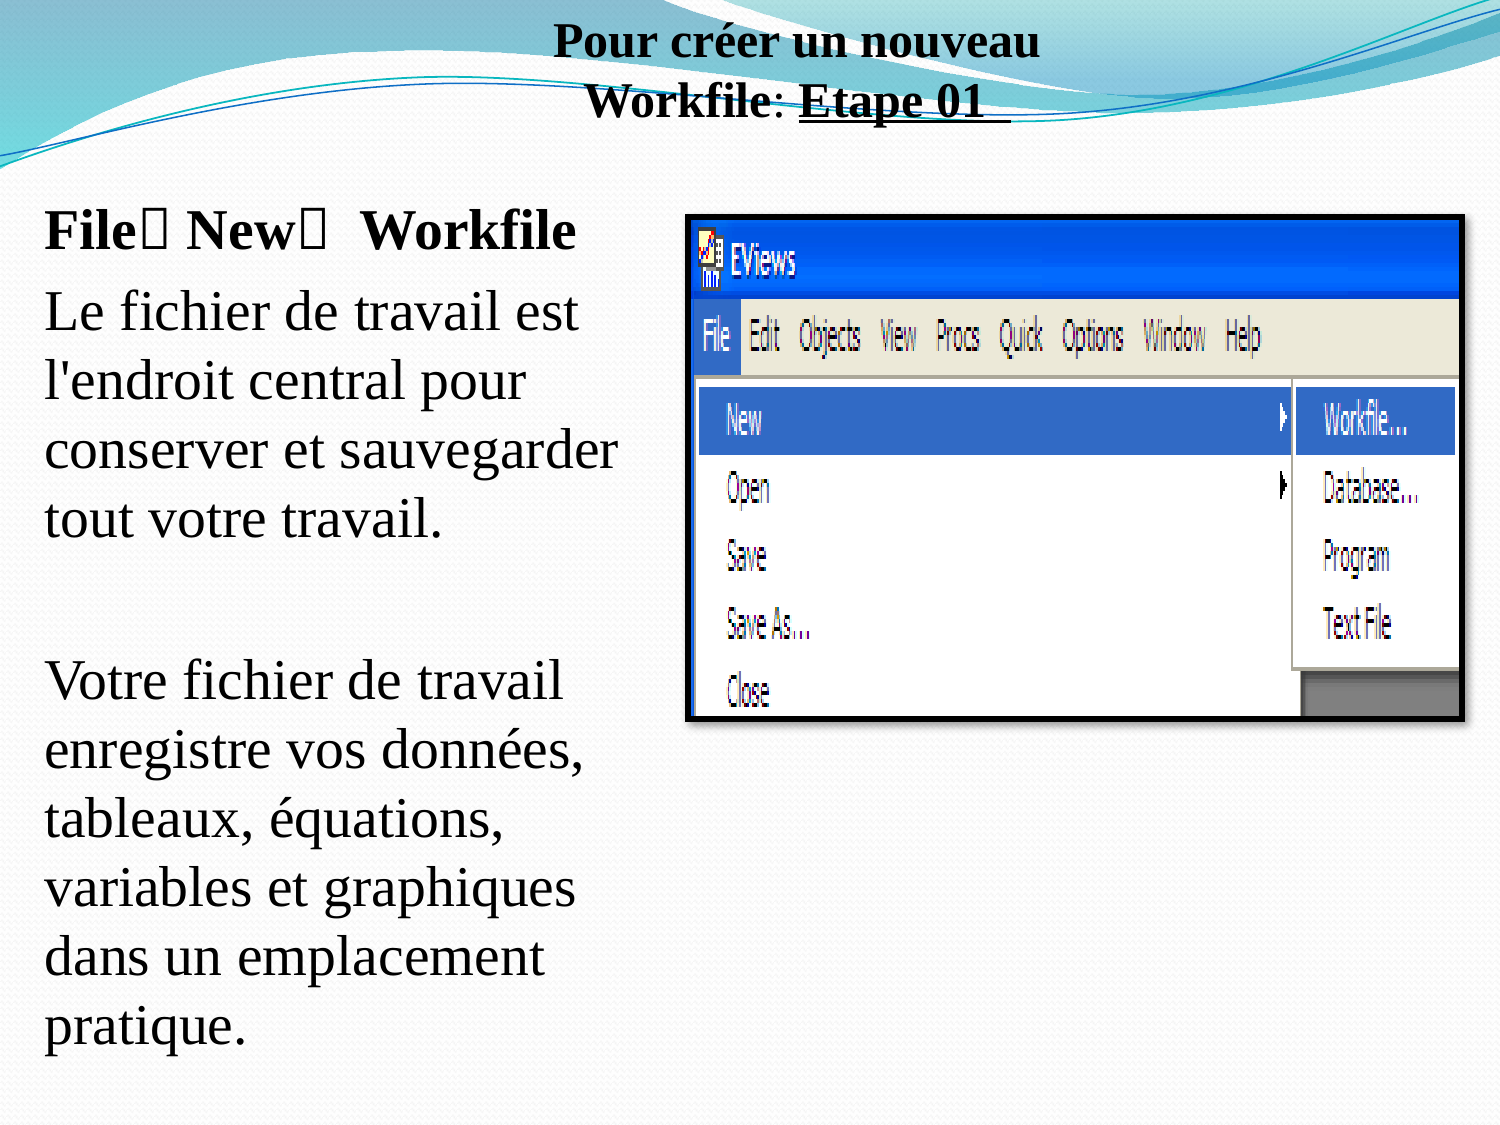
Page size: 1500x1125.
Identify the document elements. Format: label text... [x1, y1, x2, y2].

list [690, 219, 1459, 717]
list File New Workfile Le fichier de travail est l'endroit central pour conserver et sauvegarder tout votre travail. Votre fichier de travail enregistre vos données, tableaux, équations, variables et graphiques dans un emplacement pratique. [41, 184, 668, 1071]
text_box Pour créer un nouveau Workfile: Etape 01 [431, 0, 1164, 135]
